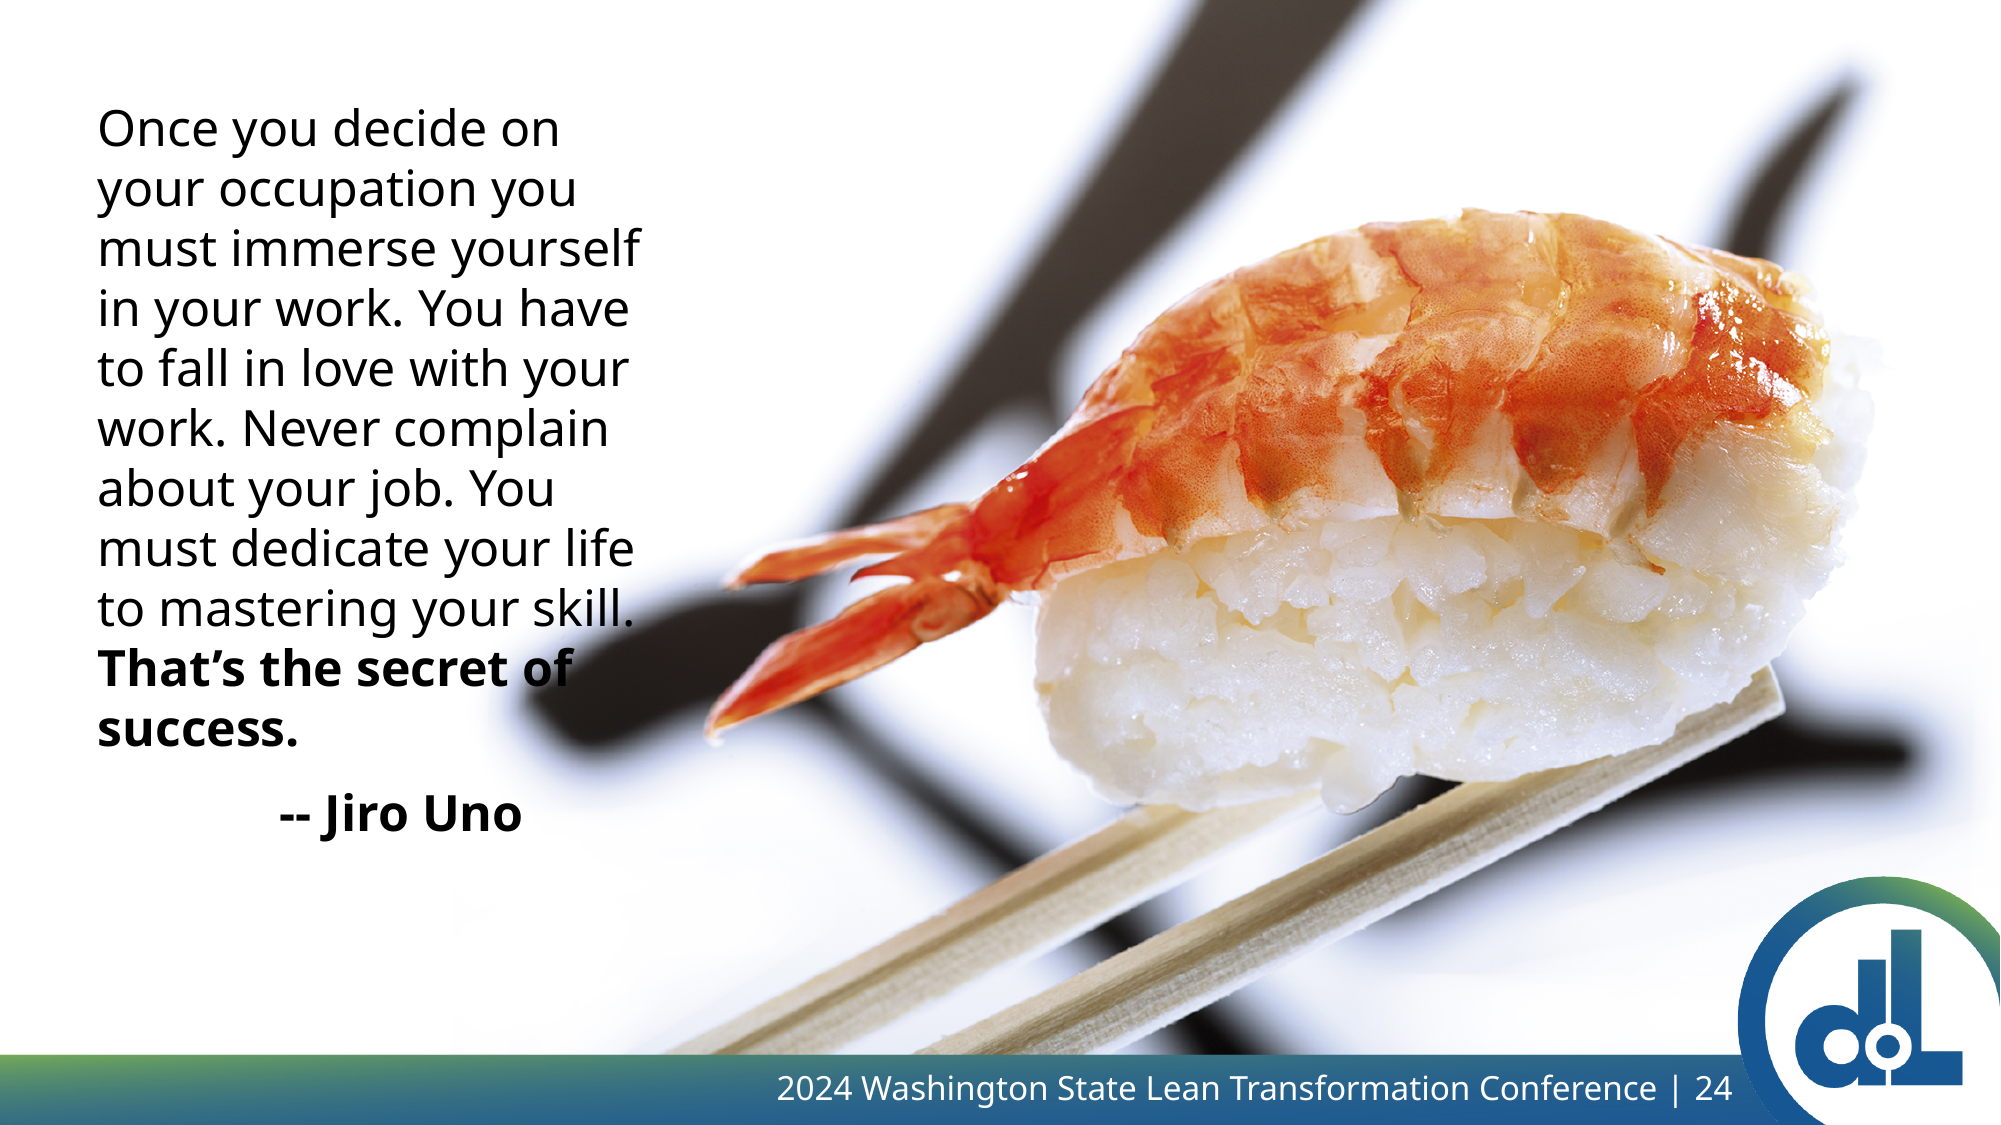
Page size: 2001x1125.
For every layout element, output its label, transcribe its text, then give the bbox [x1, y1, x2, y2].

text_box Once you decide on your occupation you must immerse yourself in your work. You have to fall in love with your work. Never complain about your job. You must dedicate your life to mastering your skill. That’s the secret of success. -- Jiro Uno [82, 88, 452, 785]
picture [0, 0, 2000, 1125]
